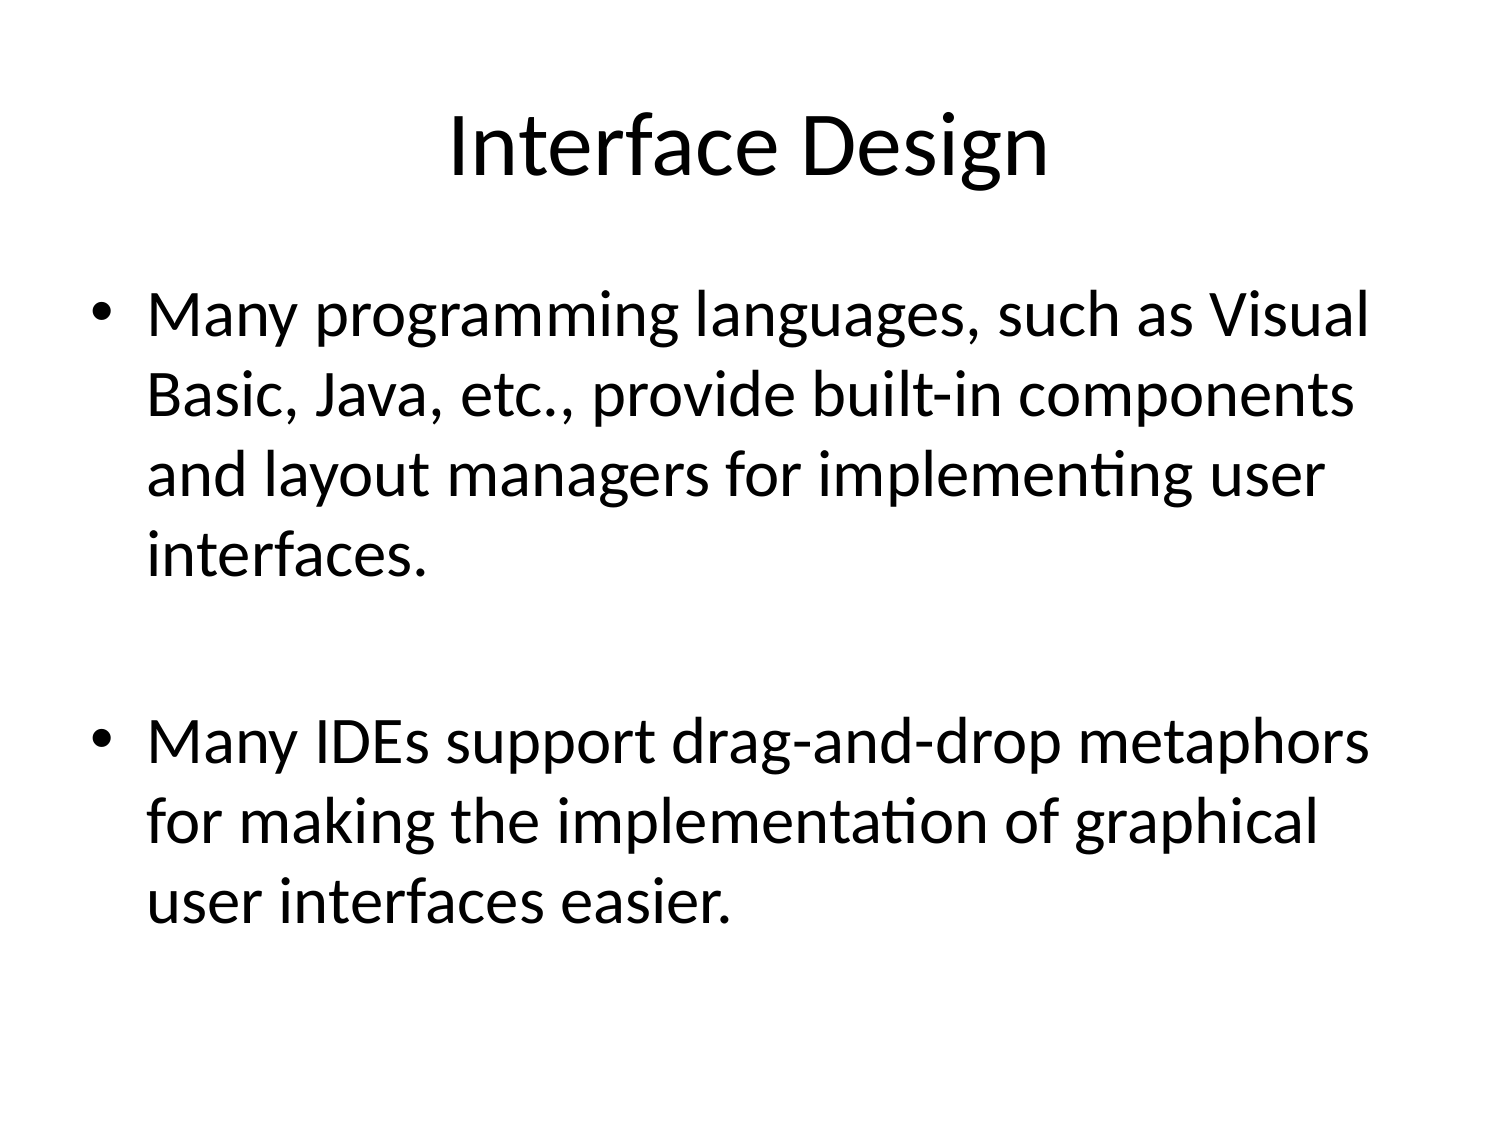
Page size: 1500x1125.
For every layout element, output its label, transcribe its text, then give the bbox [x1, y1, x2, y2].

list Many programming languages, such as Visual Basic, Java, etc., provide built-in components and layout managers for implementing user interfaces. Many IDEs support drag-and-drop metaphors for making the implementation of graphical user interfaces easier. [75, 262, 1425, 1005]
title Interface Design [75, 45, 1425, 233]
